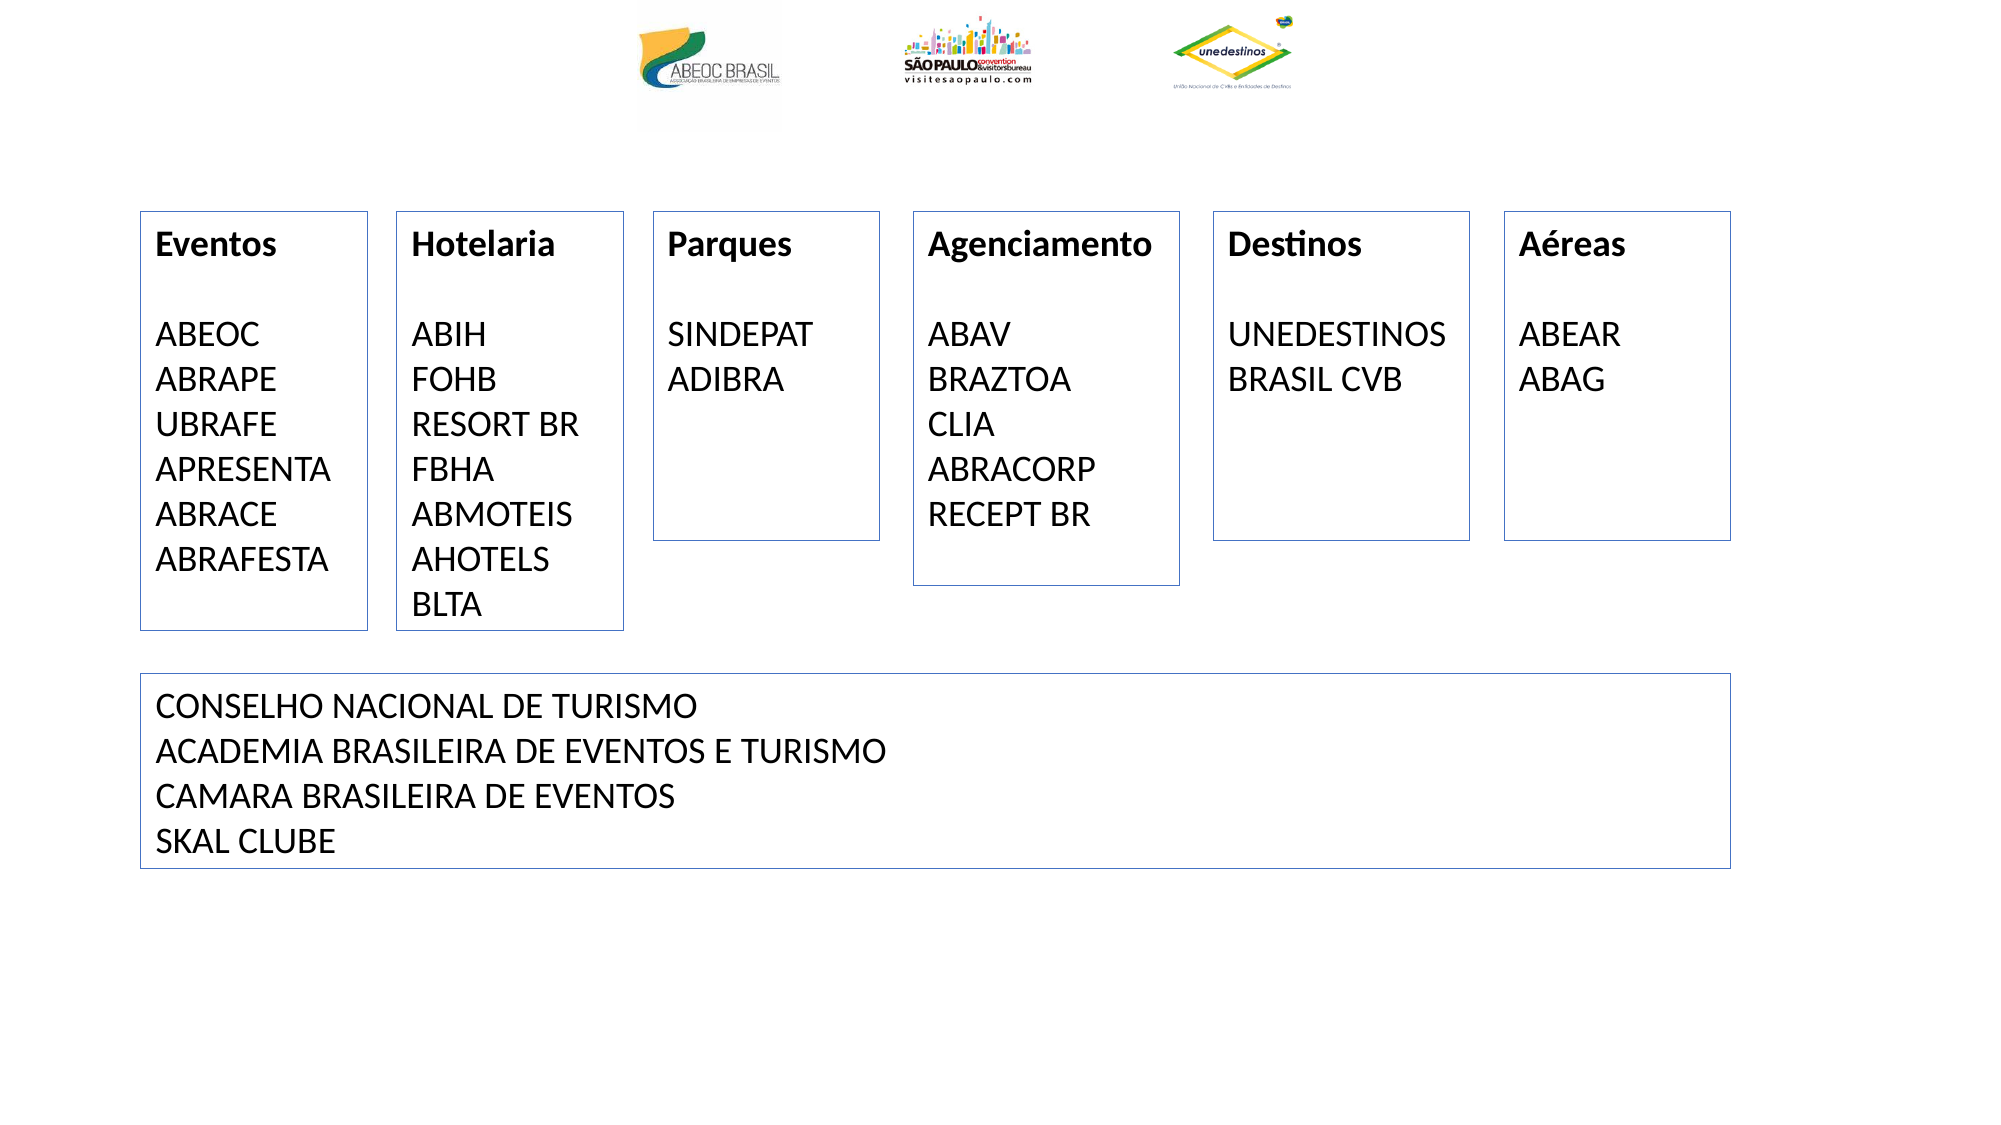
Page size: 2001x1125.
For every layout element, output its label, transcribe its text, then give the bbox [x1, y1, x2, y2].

text_box Destinos UNEDESTINOS BRASIL CVB [1213, 211, 1470, 541]
text_box Eventos ABEOC ABRAPE UBRAFE APRESENTA ABRACE ABRAFESTA [140, 211, 368, 631]
picture [637, 0, 1306, 132]
text_box CONSELHO NACIONAL DE TURISMO ACADEMIA BRASILEIRA DE EVENTOS E TURISMO CAMARA BRASILEIRA DE EVENTOS SKAL CLUBE [140, 673, 1731, 869]
text_box Parques SINDEPAT ADIBRA [653, 211, 880, 541]
text_box Aéreas ABEAR ABAG [1504, 211, 1731, 541]
text_box Agenciamento ABAV BRAZTOA CLIA ABRACORP RECEPT BR [913, 211, 1180, 586]
text_box Hotelaria ABIH FOHB RESORT BR FBHA ABMOTEIS AHOTELS BLTA [396, 211, 624, 631]
